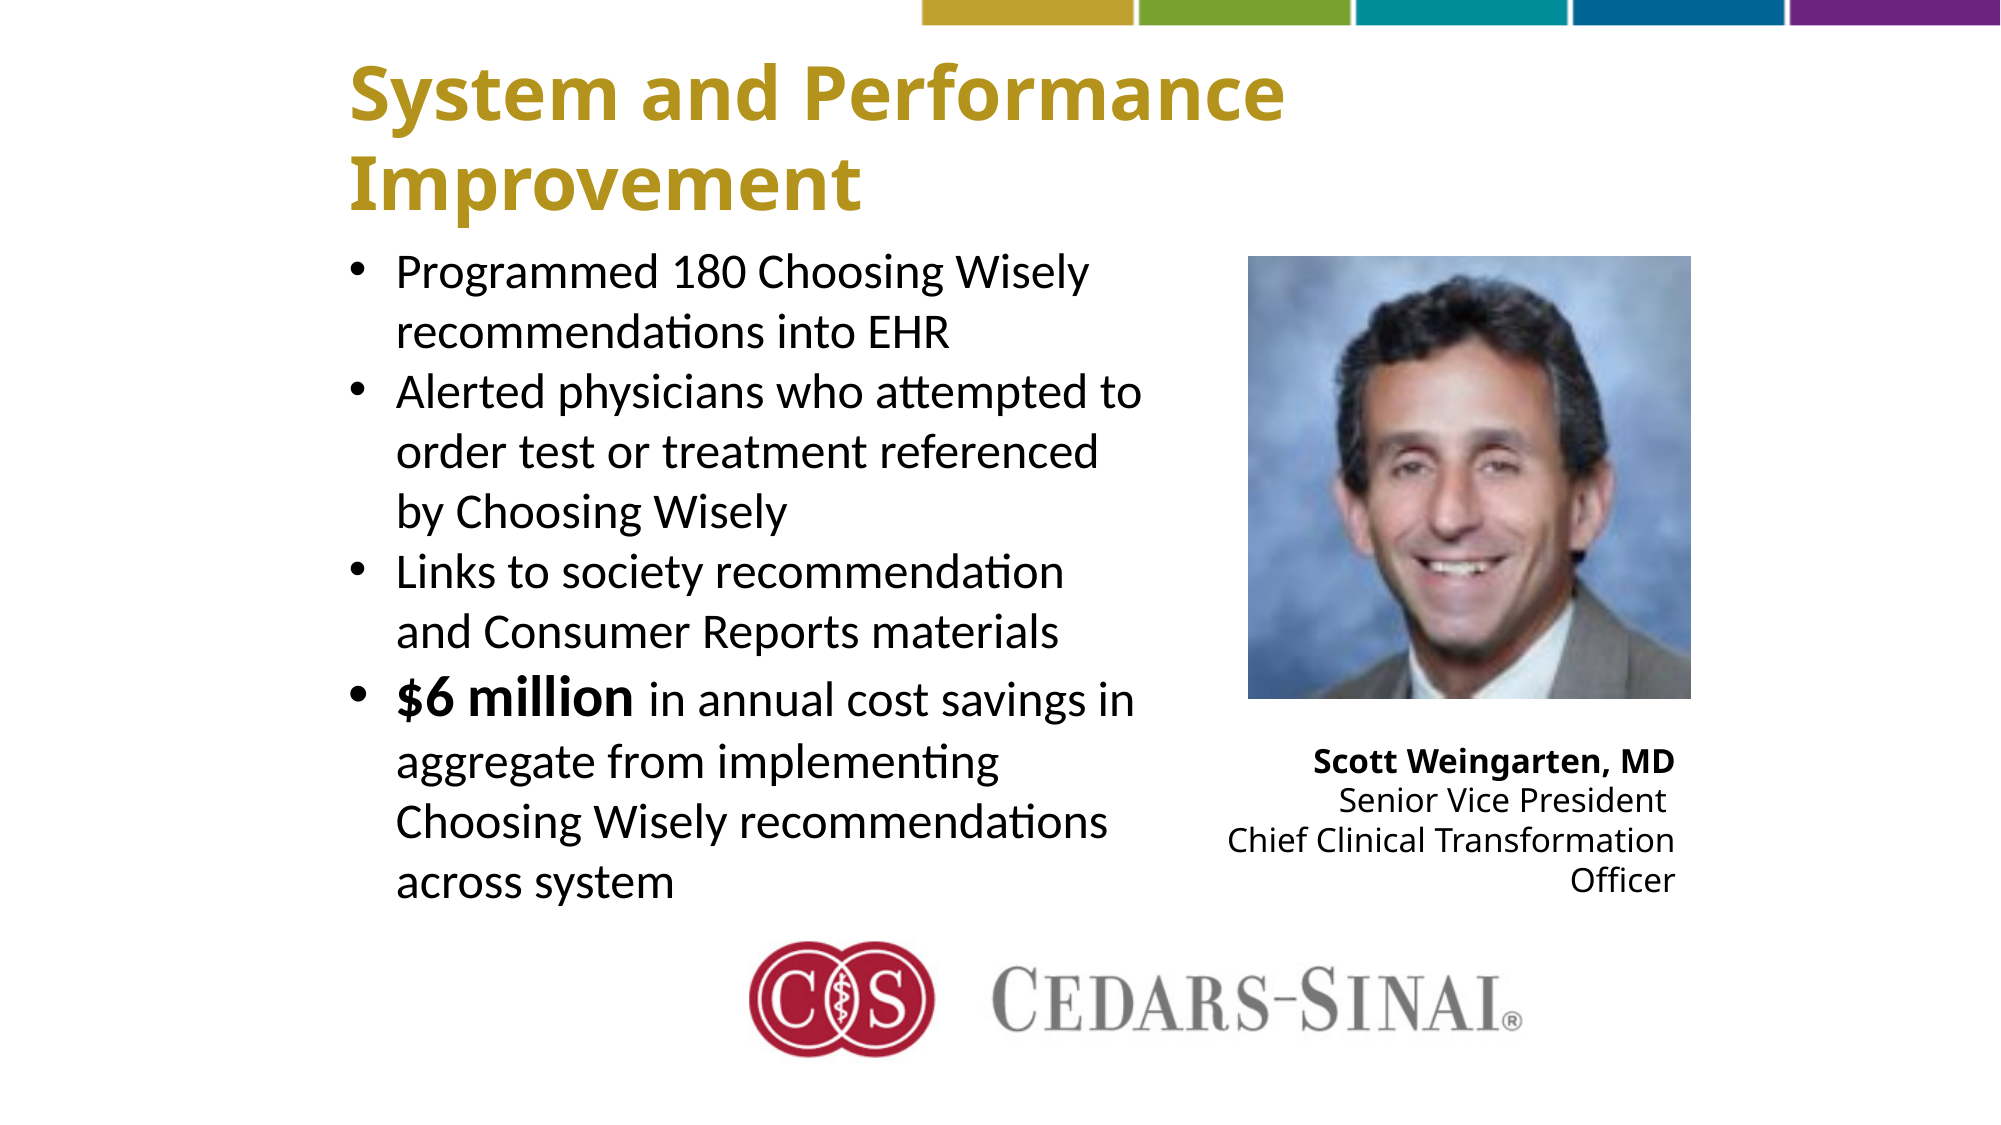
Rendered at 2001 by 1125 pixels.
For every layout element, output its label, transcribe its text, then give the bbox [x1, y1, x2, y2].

text_box Programmed 180 Choosing Wisely recommendations into EHR Alerted physicians who attempted to order test or treatment referenced by Choosing Wisely Links to society recommendation and Consumer Reports materials $6 million in annual cost savings in aggregate from implementing Choosing Wisely recommendations across system [334, 230, 1163, 916]
picture [0, 0, 2001, 1125]
title System and Performance Improvement [334, 72, 1691, 198]
text_box Scott Weingarten, MD Senior Vice President Chief Clinical Transformation Officer [1163, 732, 1691, 907]
